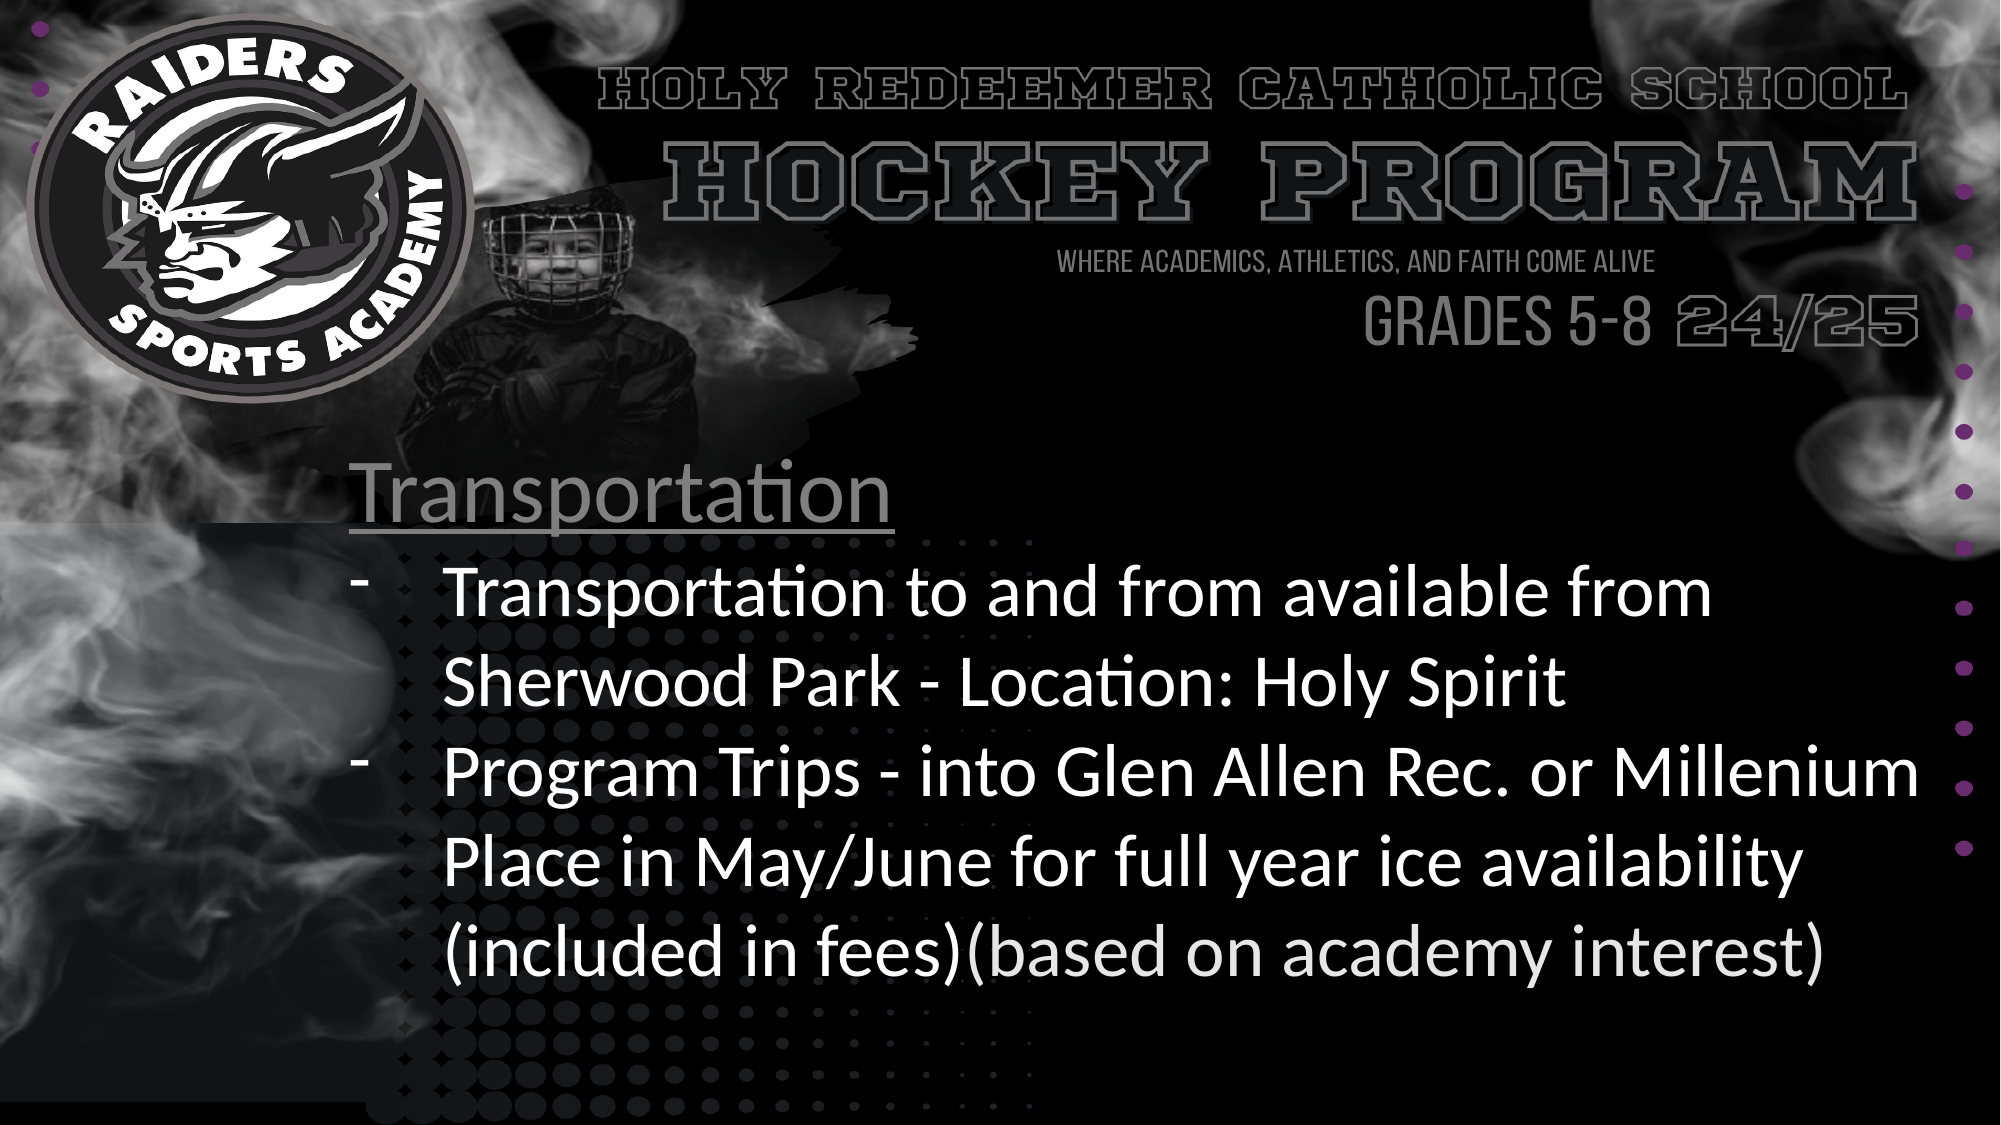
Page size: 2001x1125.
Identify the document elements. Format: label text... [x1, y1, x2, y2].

picture [0, 0, 2001, 1125]
text_box Transportation Transportation to and from available from Sherwood Park - Location: Holy Spirit Program Trips - into Glen Allen Rec. or Millenium Place in May/June for full year ice availability (included in fees)(based on academy interest) [333, 423, 1943, 1125]
